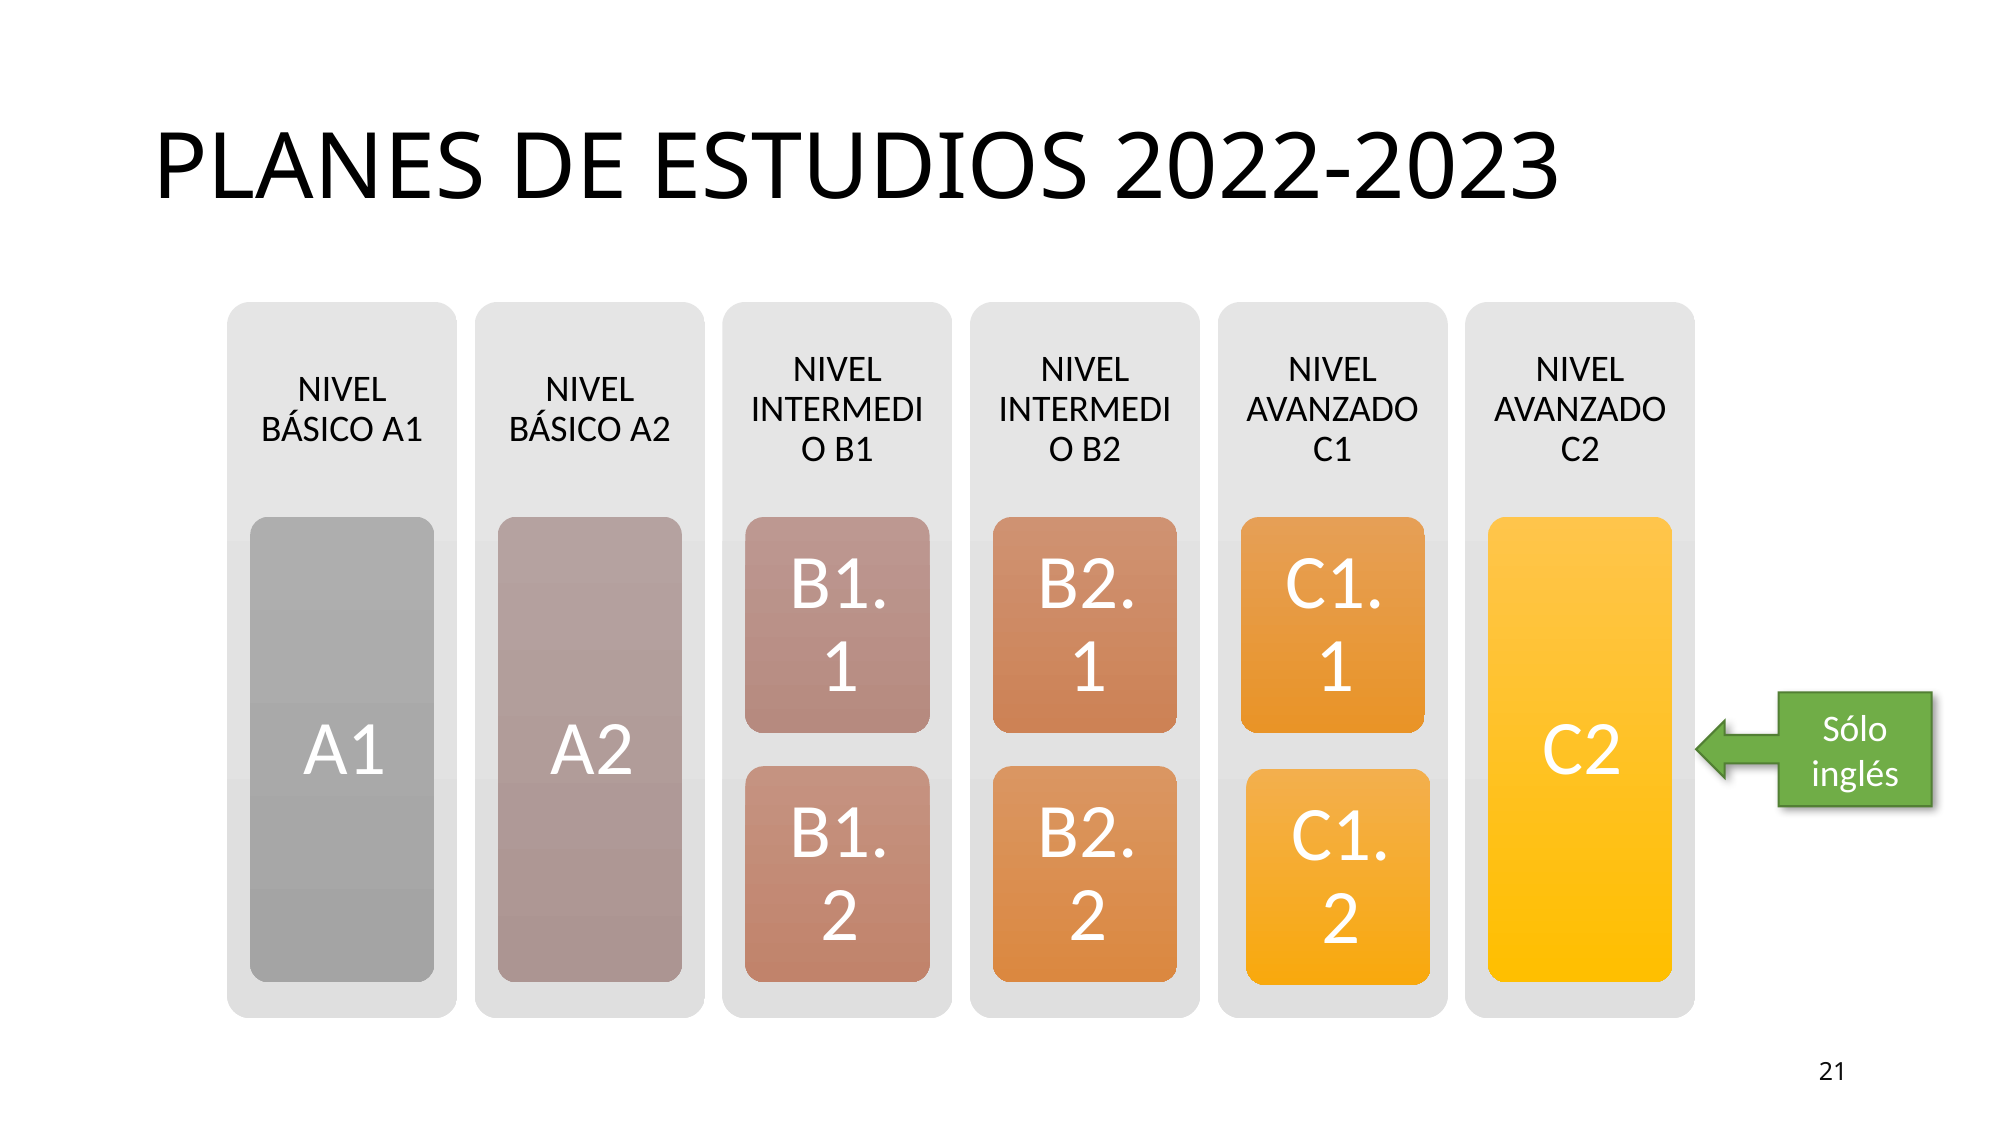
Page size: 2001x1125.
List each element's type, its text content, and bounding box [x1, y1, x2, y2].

title PLANES DE ESTUDIOS 2022-2023 [137, 59, 1863, 278]
text_box Sólo inglés [1696, 691, 1933, 808]
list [226, 301, 1696, 1019]
slide_number 21 [1412, 1042, 1863, 1103]
